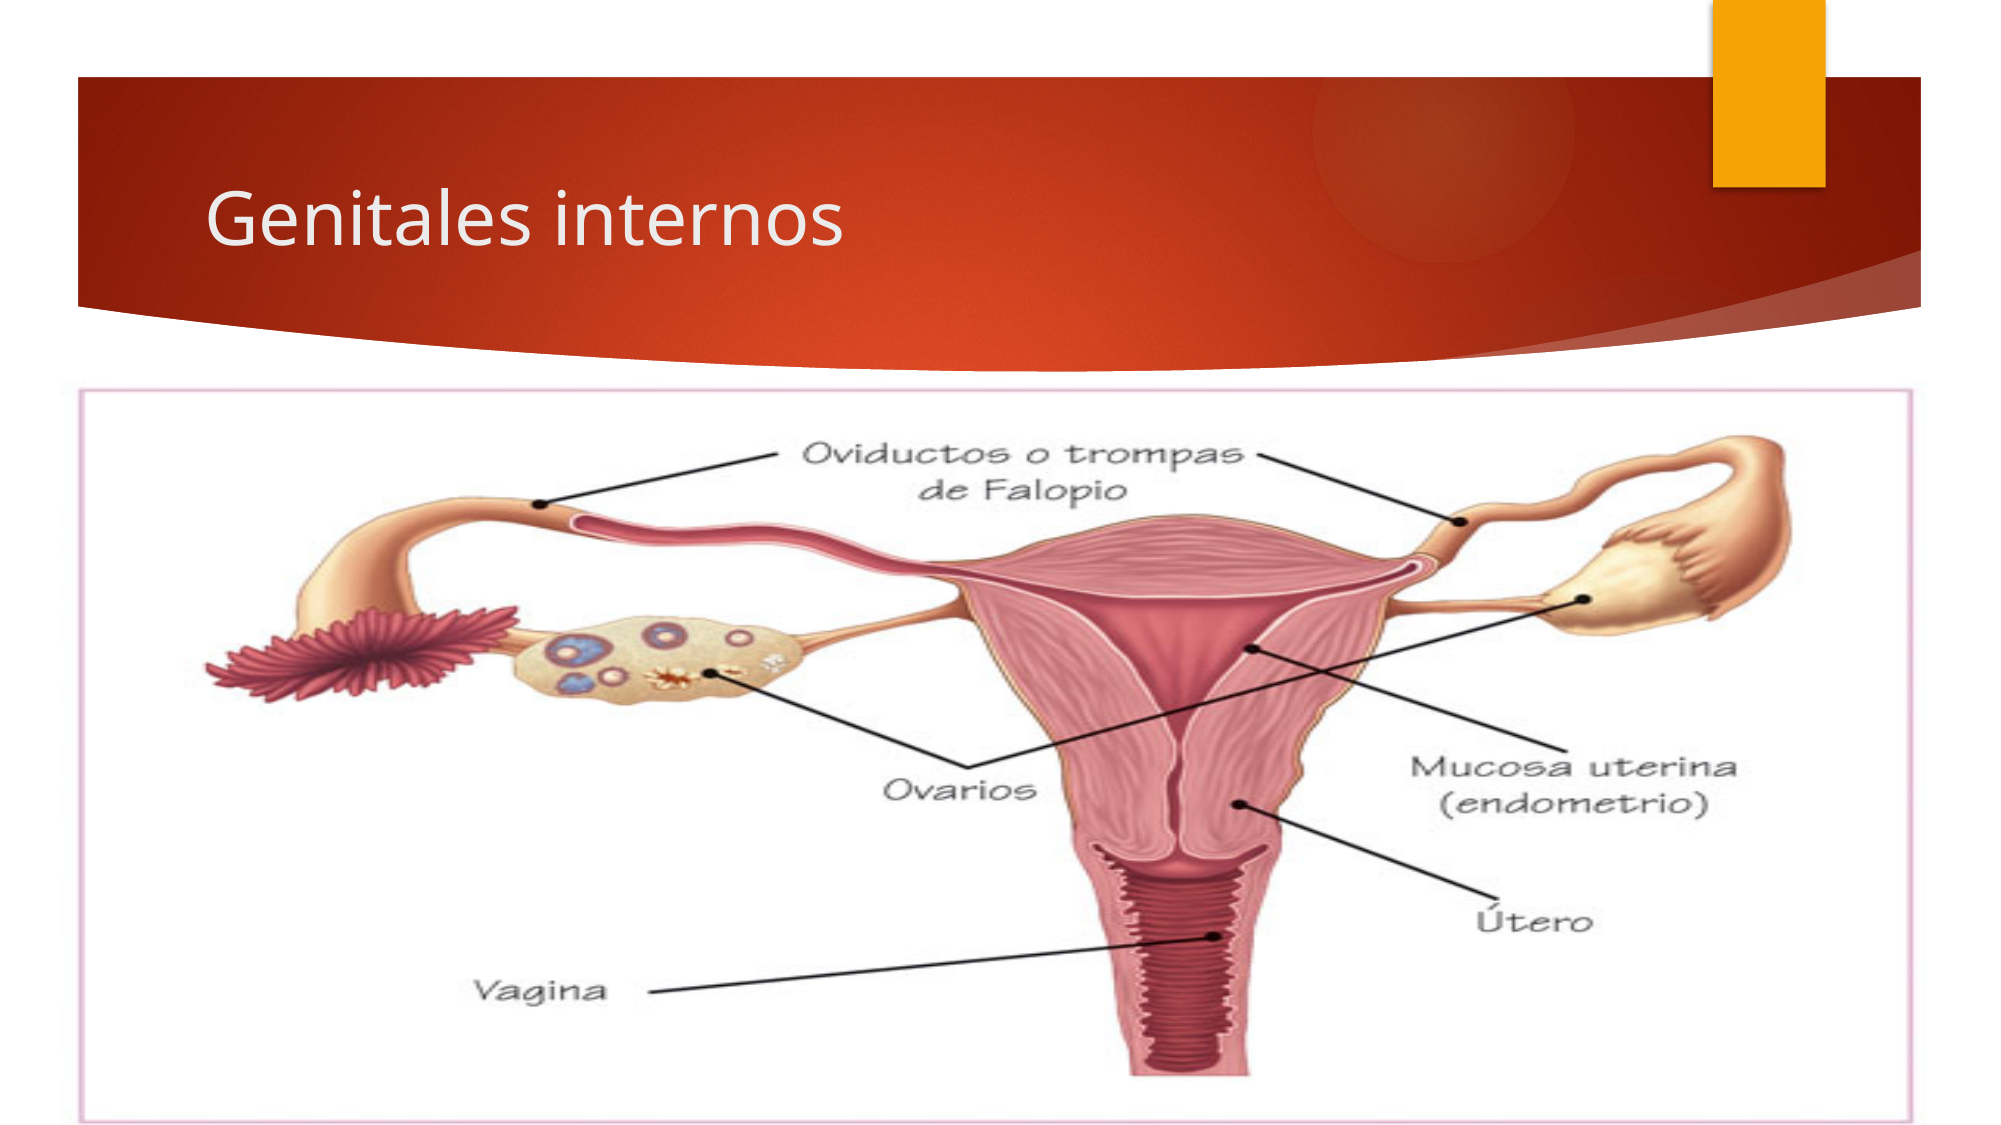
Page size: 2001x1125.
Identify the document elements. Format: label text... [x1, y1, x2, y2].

title Genitales internos [189, 155, 1627, 275]
picture [61, 380, 1939, 1125]
